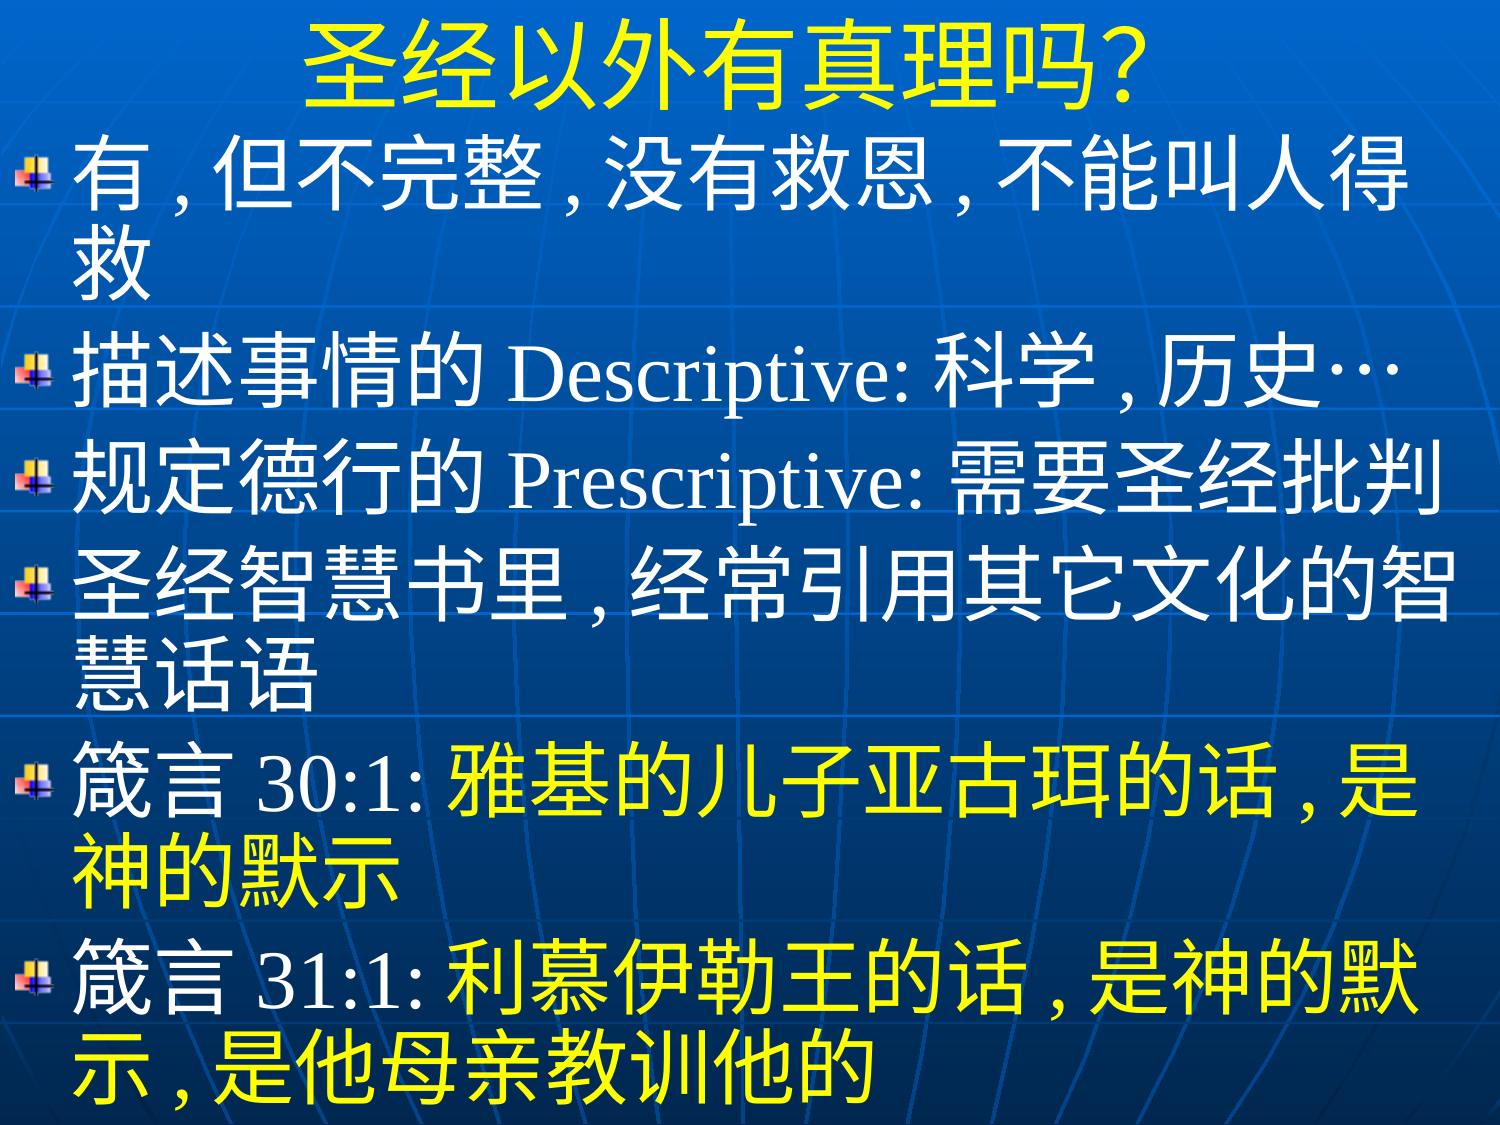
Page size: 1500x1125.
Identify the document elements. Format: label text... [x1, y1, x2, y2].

picture [15, 153, 54, 192]
title 圣经以外有真理吗？ [0, 0, 1500, 125]
list 有,但不完整,没有救恩,不能叫人得救 描述事情的Descriptive:科学,历史… 规定德行的Prescriptive:需要圣经批判 圣经智慧书里,经常引用其它文化的智慧话语 箴言30:1:雅基的儿子亚古珥的话,是神的默示 箴言31:1:利慕伊勒王的话,是神的默示,是他母亲教训他的 [0, 125, 1500, 1125]
picture [15, 563, 54, 603]
picture [15, 350, 54, 389]
picture [15, 456, 54, 496]
picture [15, 957, 54, 996]
picture [15, 760, 54, 800]
